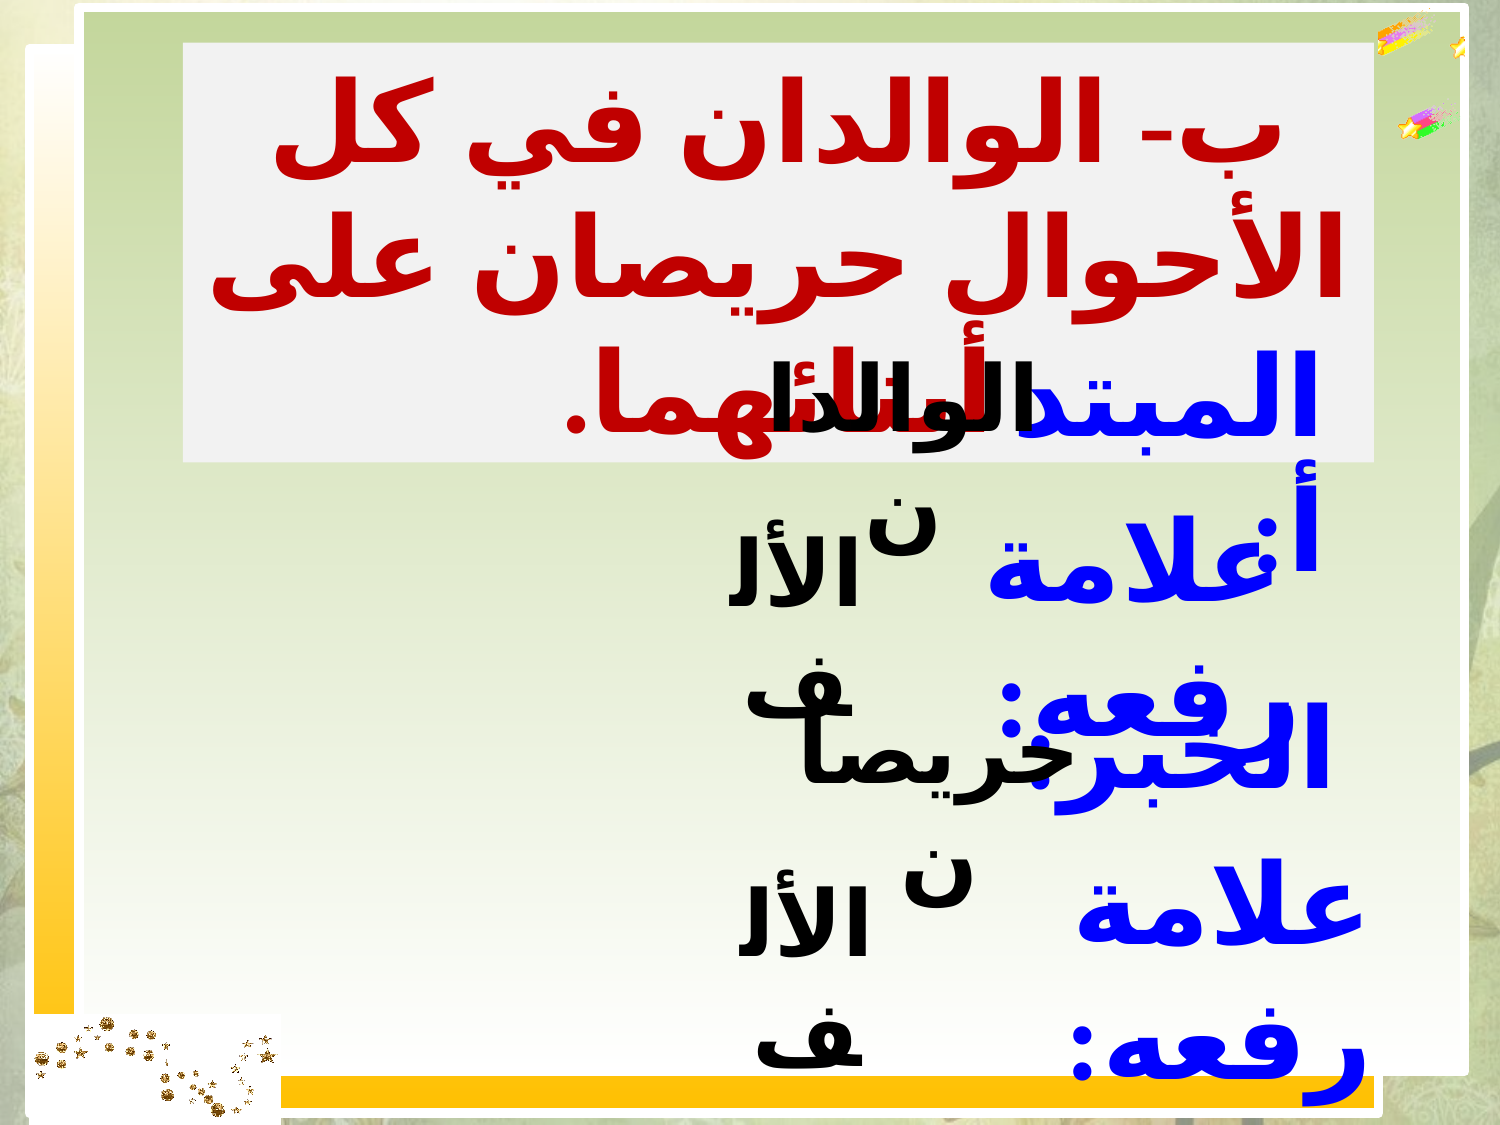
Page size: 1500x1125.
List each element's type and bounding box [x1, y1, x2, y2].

text_box [29, 6, 1465, 1125]
